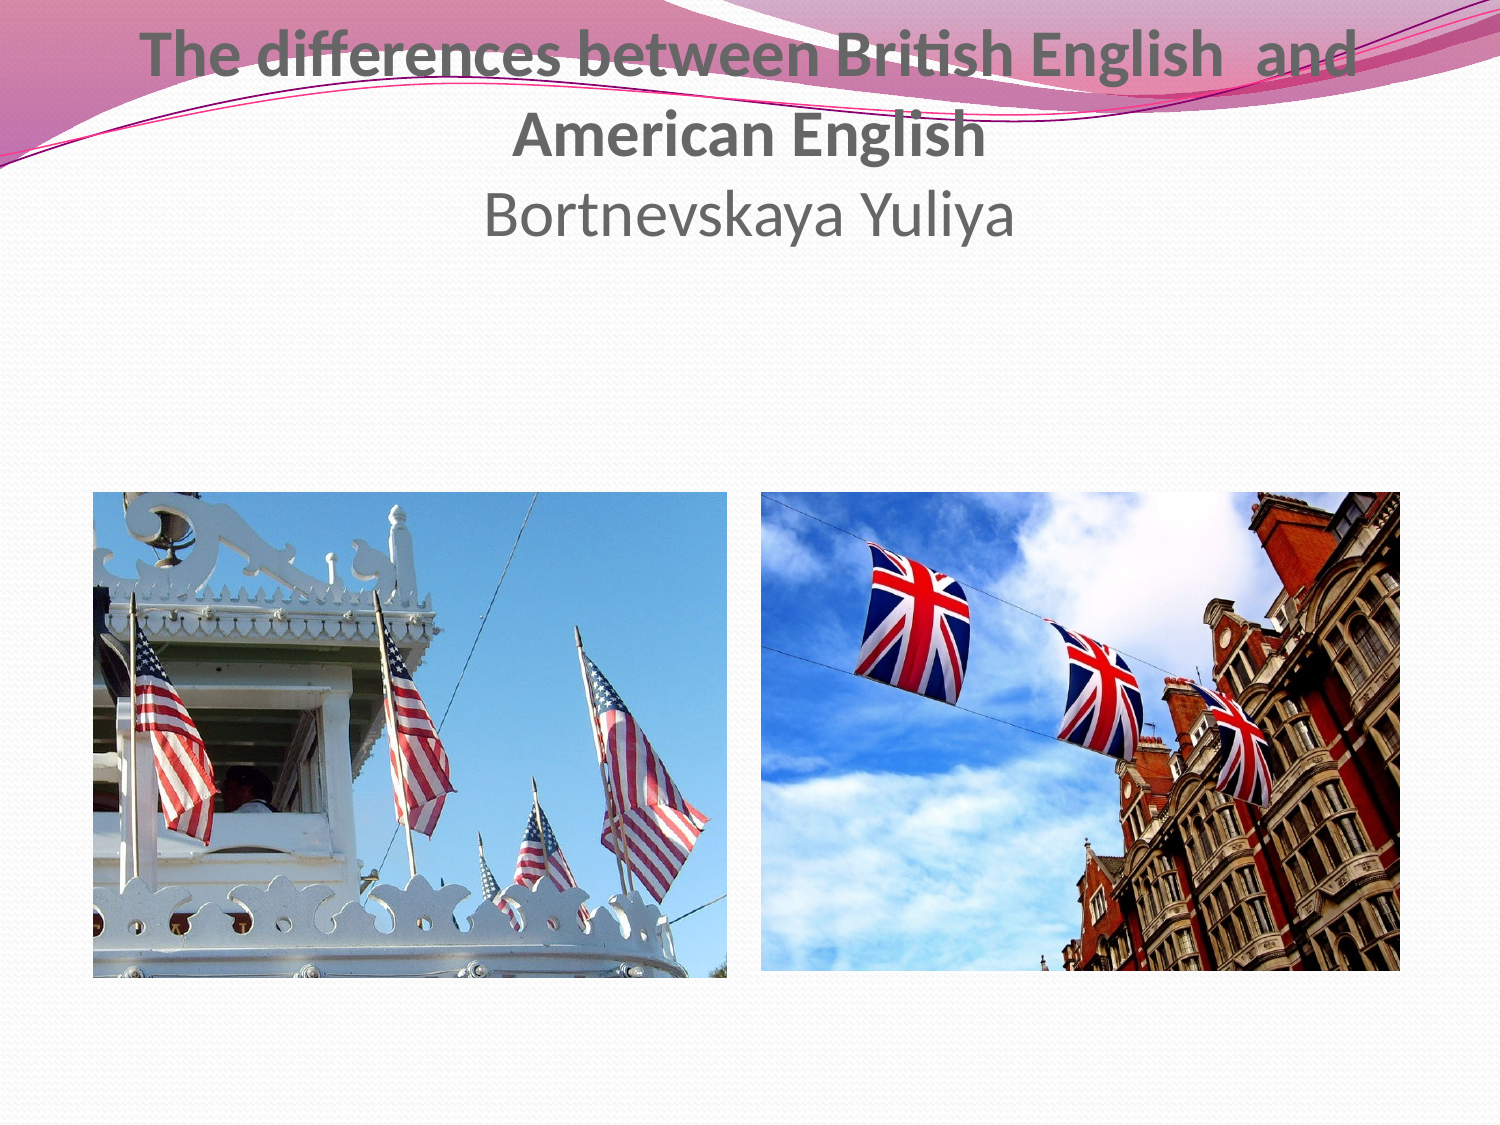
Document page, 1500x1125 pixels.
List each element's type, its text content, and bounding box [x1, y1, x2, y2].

picture [761, 491, 1400, 971]
title The differences between British English and American English Bortnevskaya Yuliya [75, 115, 1425, 411]
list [93, 491, 727, 978]
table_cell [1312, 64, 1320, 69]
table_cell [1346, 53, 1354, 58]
